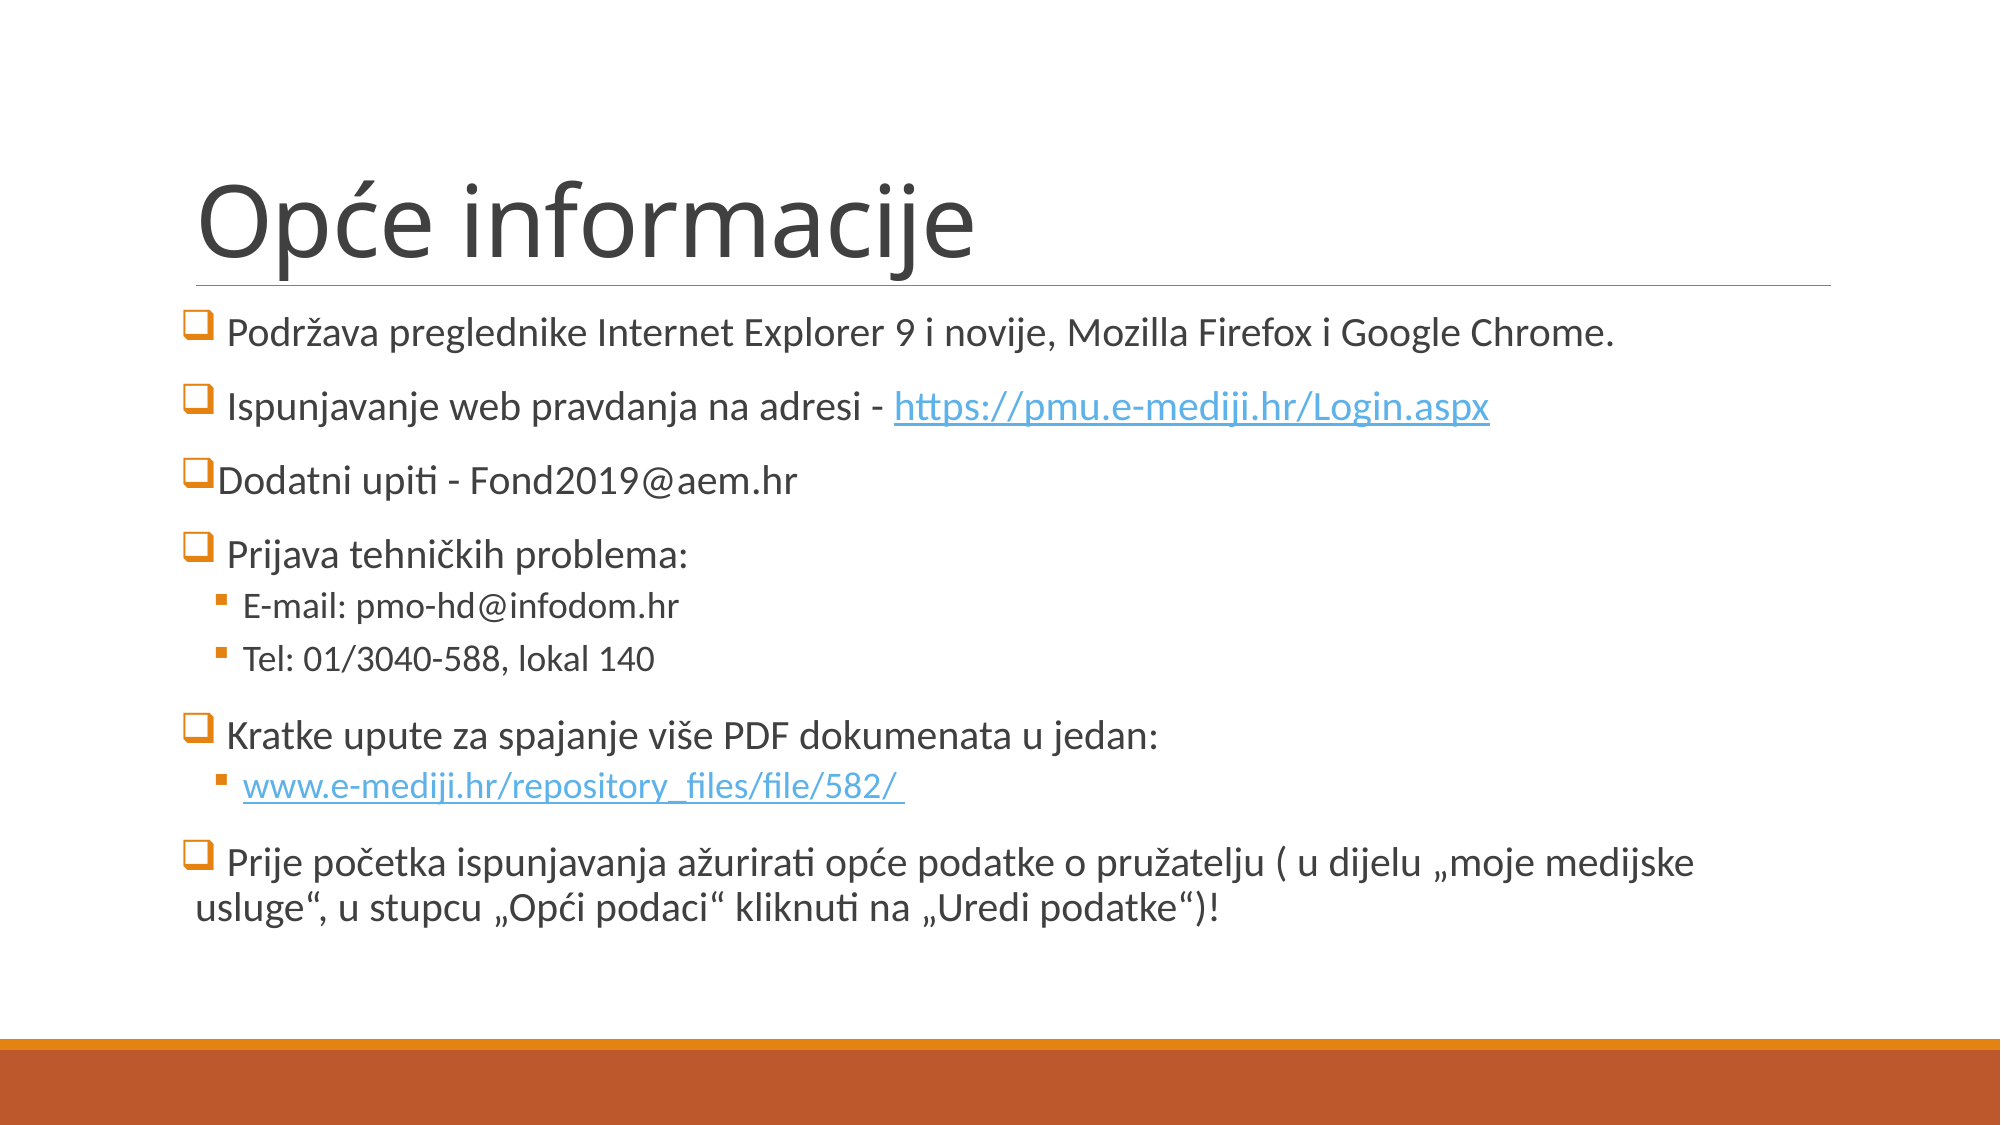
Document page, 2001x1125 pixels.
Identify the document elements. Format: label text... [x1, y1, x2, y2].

title Opće informacije [180, 47, 1830, 285]
list Podržava preglednike Internet Explorer 9 i novije, Mozilla Firefox i Google Chrome. Ispunjavanje web pravdanja na adresi - https://pmu.e-mediji.hr/Login.aspx Dodatni upiti - Fond2019@aem.hr Prijava tehničkih problema: E-mail: pmo-hd@infodom.hr Tel: 01/3040-588, lokal 140 Kratke upute za spajanje više PDF dokumenata u jedan: www.e-mediji.hr/repository_files/file/582/ Prije početka ispunjavanja ažurirati opće podatke o pružatelju ( u dijelu „moje medijske usluge“, u stupcu „Opći podaci“ kliknuti na „Uredi podatke“)! [180, 302, 1830, 963]
